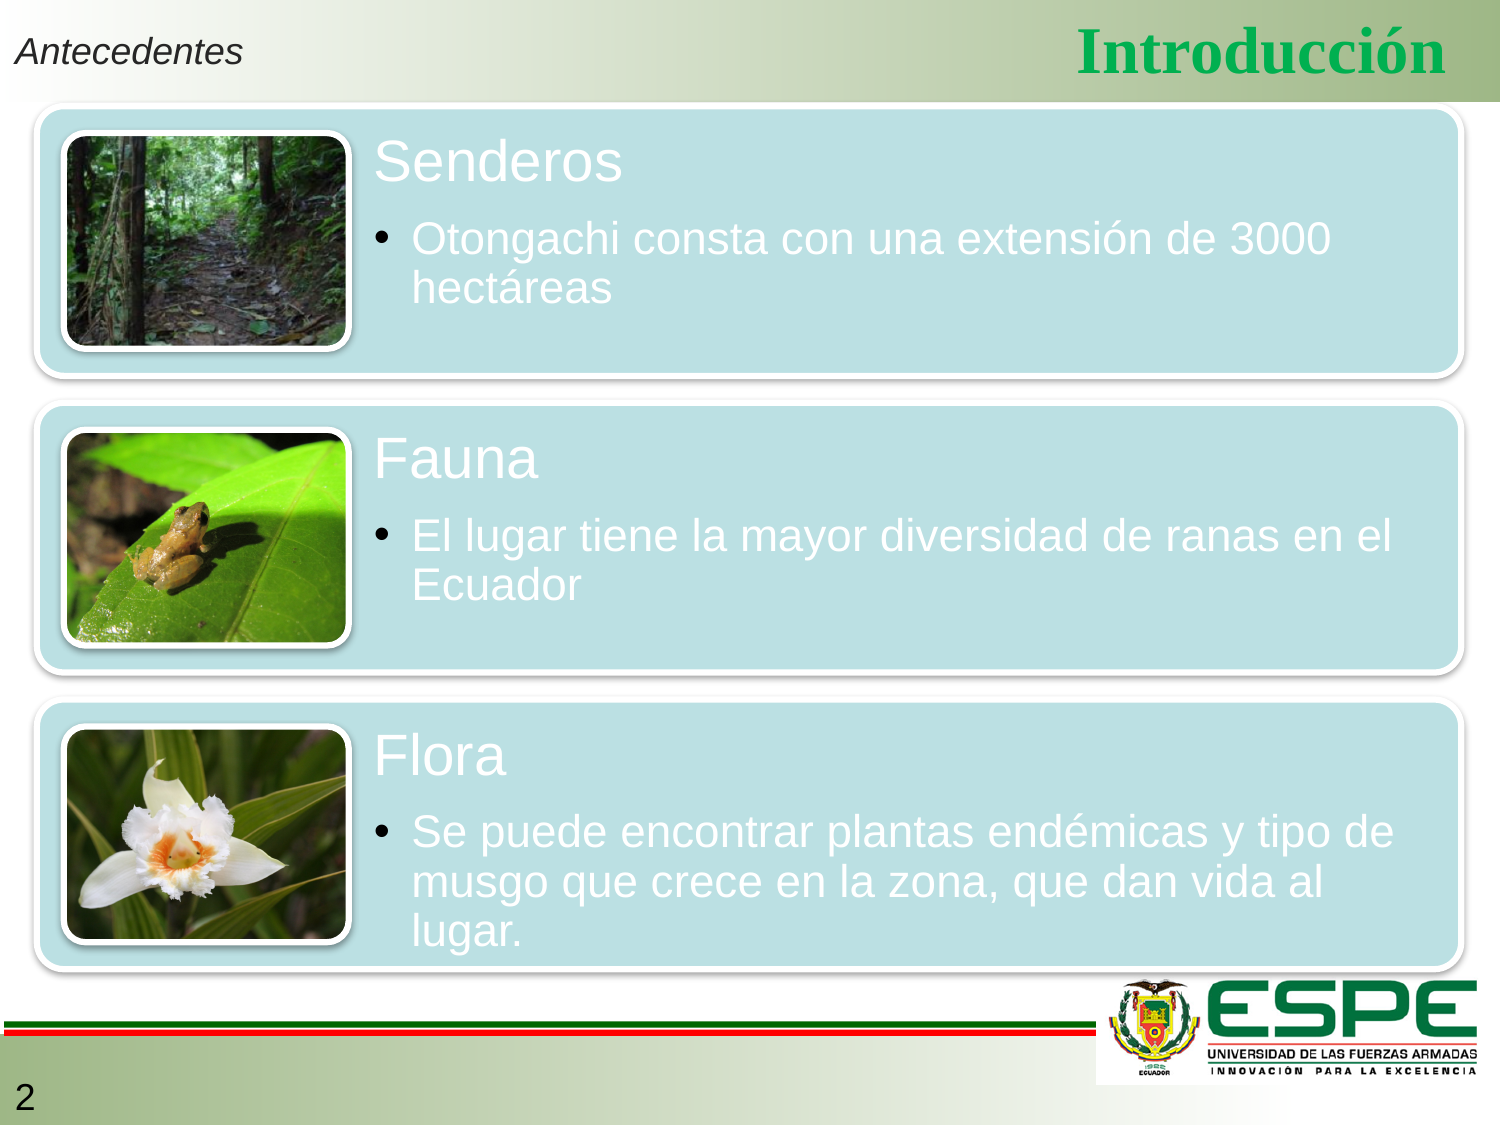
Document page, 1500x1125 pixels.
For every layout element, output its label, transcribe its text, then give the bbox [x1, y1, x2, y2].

text_box Antecedentes [0, 19, 493, 119]
title Introducción [969, 0, 1462, 105]
picture [1096, 965, 1483, 1085]
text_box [36, 105, 1462, 970]
text_box 2 [0, 1065, 116, 1125]
